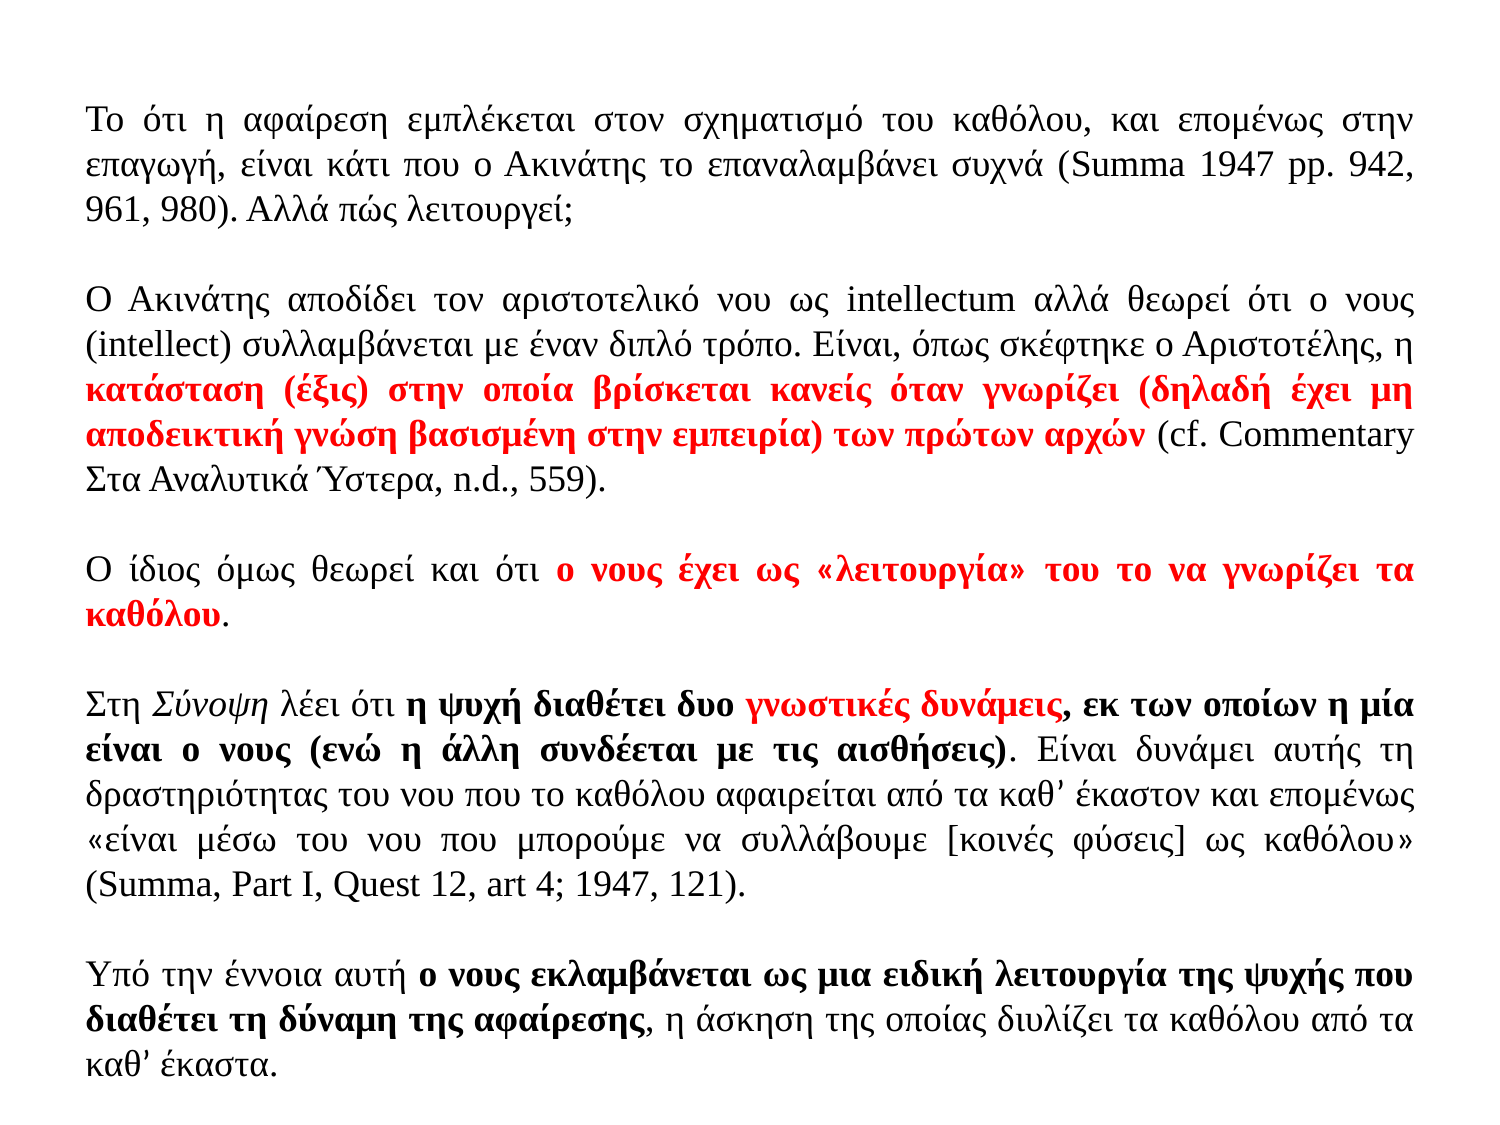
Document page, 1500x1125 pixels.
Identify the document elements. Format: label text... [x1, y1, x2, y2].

text_box Το ότι η αφαίρεση εμπλέκεται στον σχηματισμό του καθόλου, και επομένως στην επαγωγή, είναι κάτι που ο Ακινάτης το επαναλαμβάνει συχνά (Summa 1947 pp. 942, 961, 980). Αλλά πώς λειτουργεί; Ο Ακινάτης αποδίδει τον αριστοτελικό νου ως intellectum αλλά θεωρεί ότι ο νους (intellect) συλλαμβάνεται με έναν διπλό τρόπο. Είναι, όπως σκέφτηκε ο Αριστοτέλης, η κατάσταση (έξις) στην οποία βρίσκεται κανείς όταν γνωρίζει (δηλαδή έχει μη αποδεικτική γνώση βασισμένη στην εμπειρία) των πρώτων αρχών (cf. Commentary Στα Αναλυτικά Ύστερα, n.d., 559). Ο ίδιος όμως θεωρεί και ότι ο νους έχει ως «λειτουργία» του το να γνωρίζει τα καθόλου. Στη Σύνοψη λέει ότι η ψυχή διαθέτει δυο γνωστικές δυνάμεις, εκ των οποίων η μία είναι ο νους (ενώ η άλλη συνδέεται με τις αισθήσεις). Είναι δυνάμει αυτής τη δραστηριότητας του νου που το καθόλου αφαιρείται από τα καθ’ έκαστον και επομένως «είναι μέσω του νου που μπορούμε να συλλάβουμε [κοινές φύσεις] ως καθόλου» (Summa, Part I, Quest 12, art 4; 1947, 121). Υπό την έννοια αυτή ο νους εκλαμβάνεται ως μια ειδική λειτουργία της ψυχής που διαθέτει τη δύναμη της αφαίρεσης, η άσκηση της οποίας διυλίζει τα καθόλου από τα καθ’ έκαστα. [70, 86, 1430, 1092]
